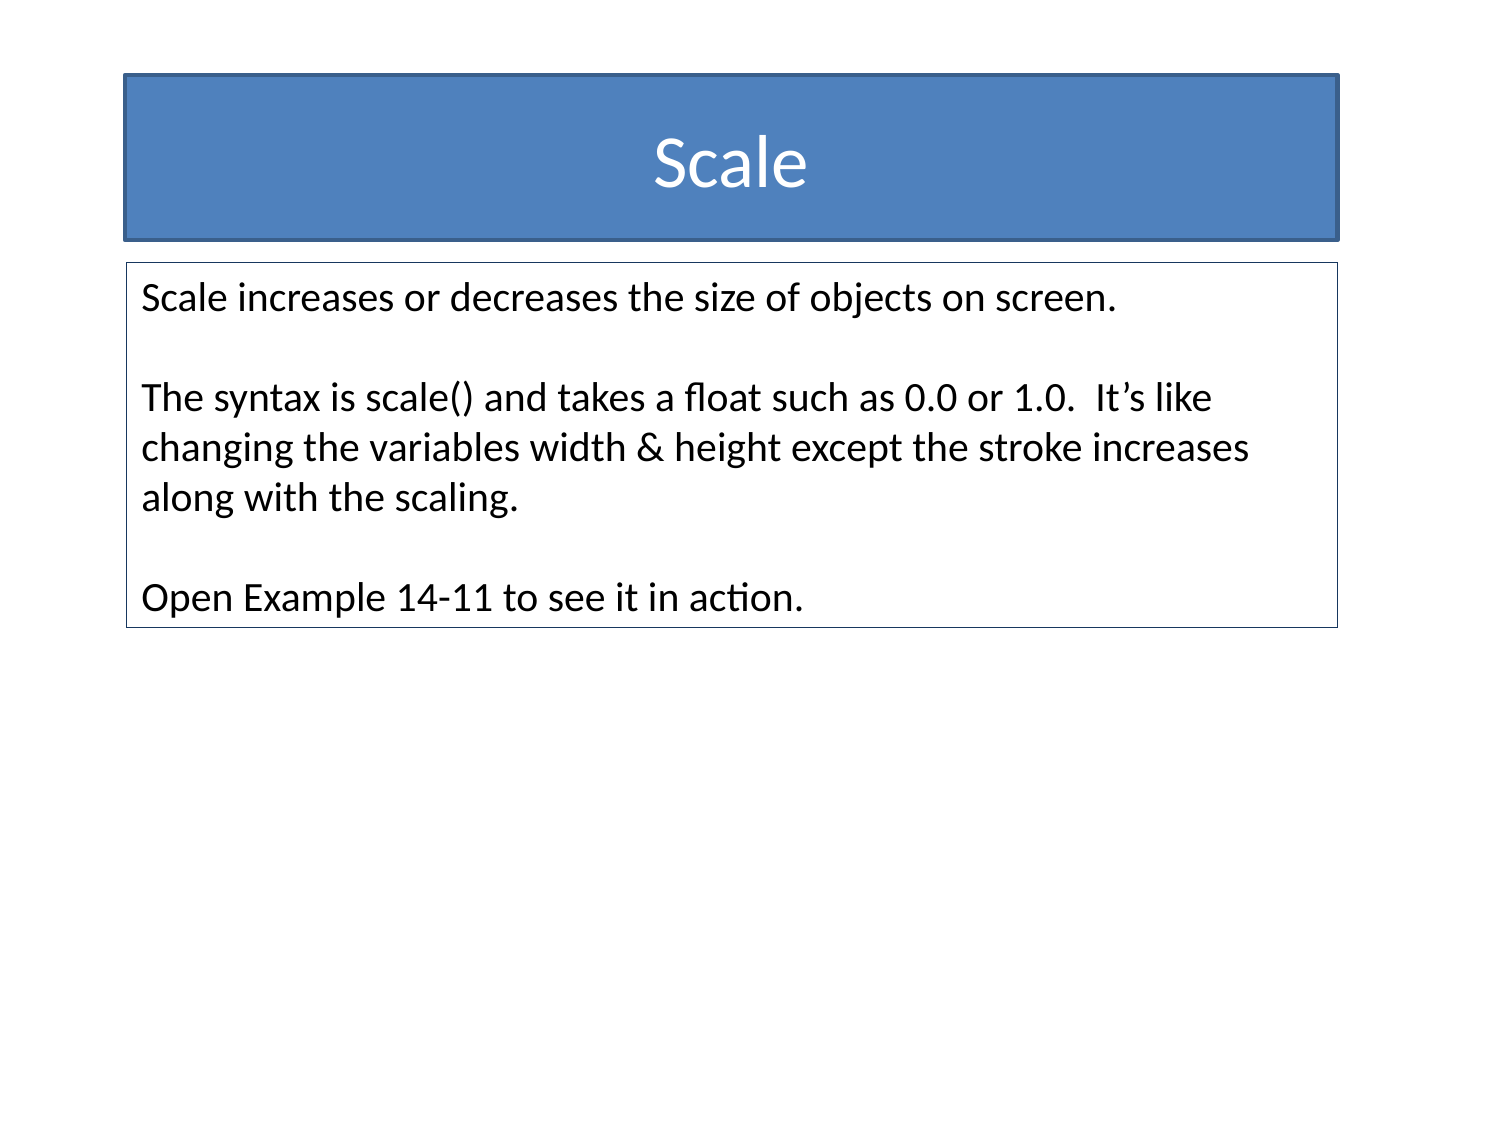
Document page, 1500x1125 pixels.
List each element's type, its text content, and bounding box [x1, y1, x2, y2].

text_box Scale [123, 73, 1340, 242]
text_box Scale increases or decreases the size of objects on screen. The syntax is scale() and takes a float such as 0.0 or 1.0. It’s like changing the variables width & height except the stroke increases along with the scaling. Open Example 14-11 to see it in action. [126, 262, 1338, 628]
